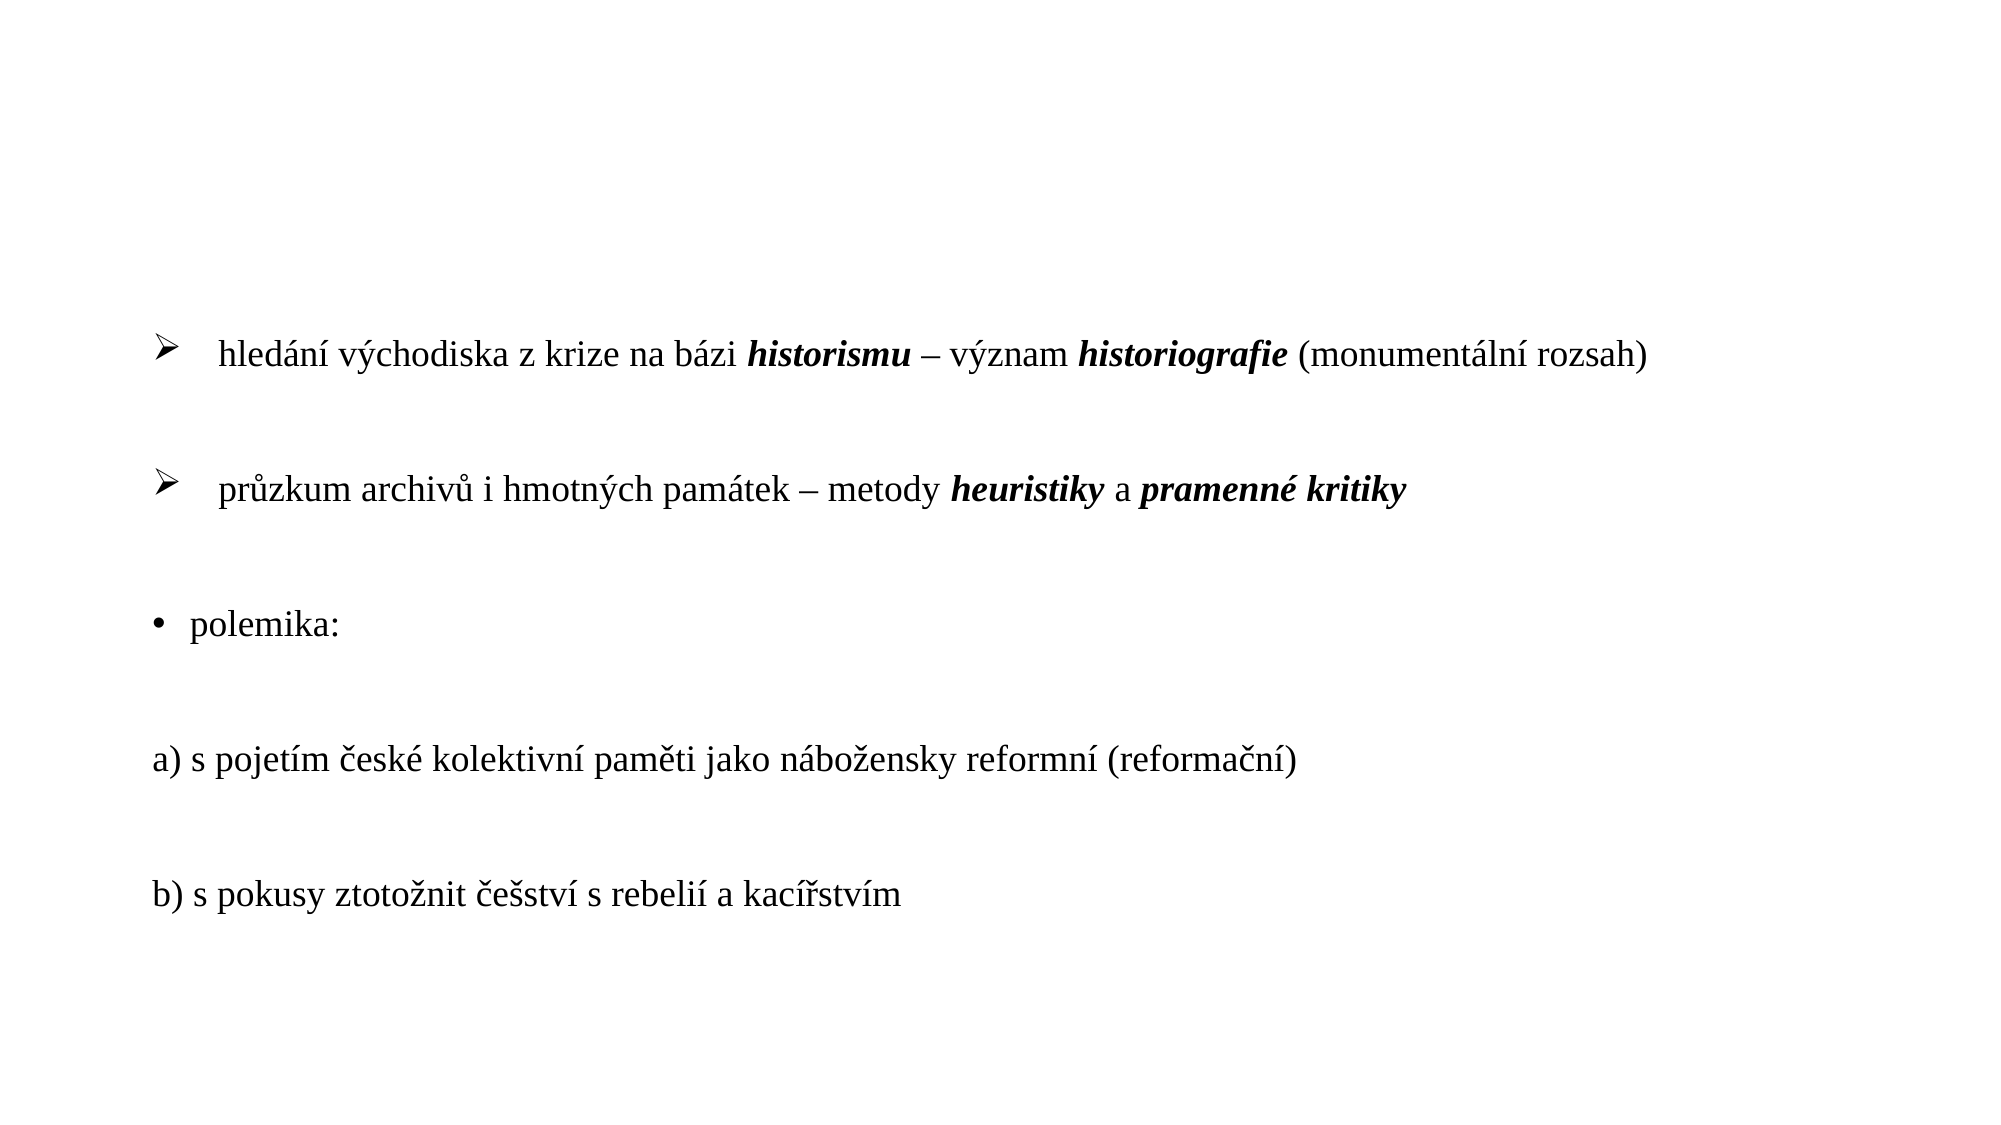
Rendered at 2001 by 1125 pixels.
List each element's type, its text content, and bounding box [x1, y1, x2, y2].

list hledání východiska z krize na bázi historismu – význam historiografie (monumentální rozsah) průzkum archivů i hmotných památek – metody heuristiky a pramenné kritiky polemika: a) s pojetím české kolektivní paměti jako nábožensky reformní (reformační) b) s pokusy ztotožnit češství s rebelií a kacířstvím [137, 299, 1863, 1014]
